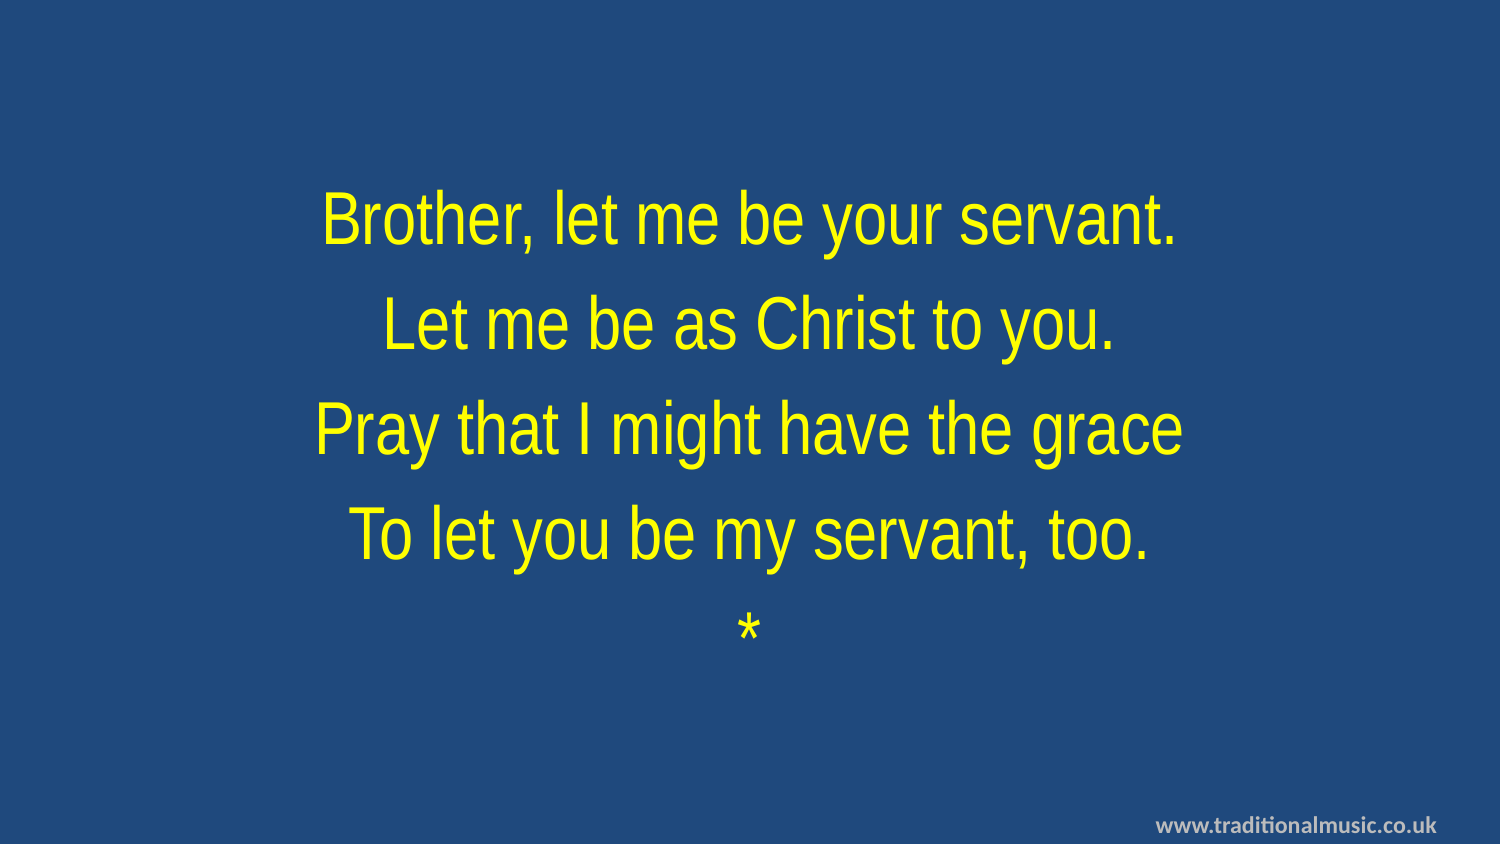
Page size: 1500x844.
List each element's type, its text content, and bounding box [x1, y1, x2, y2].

list Brother, let me be your servant. Let me be as Christ to you. Pray that I might have the grace To let you be my servant, too. * [0, 0, 1500, 844]
